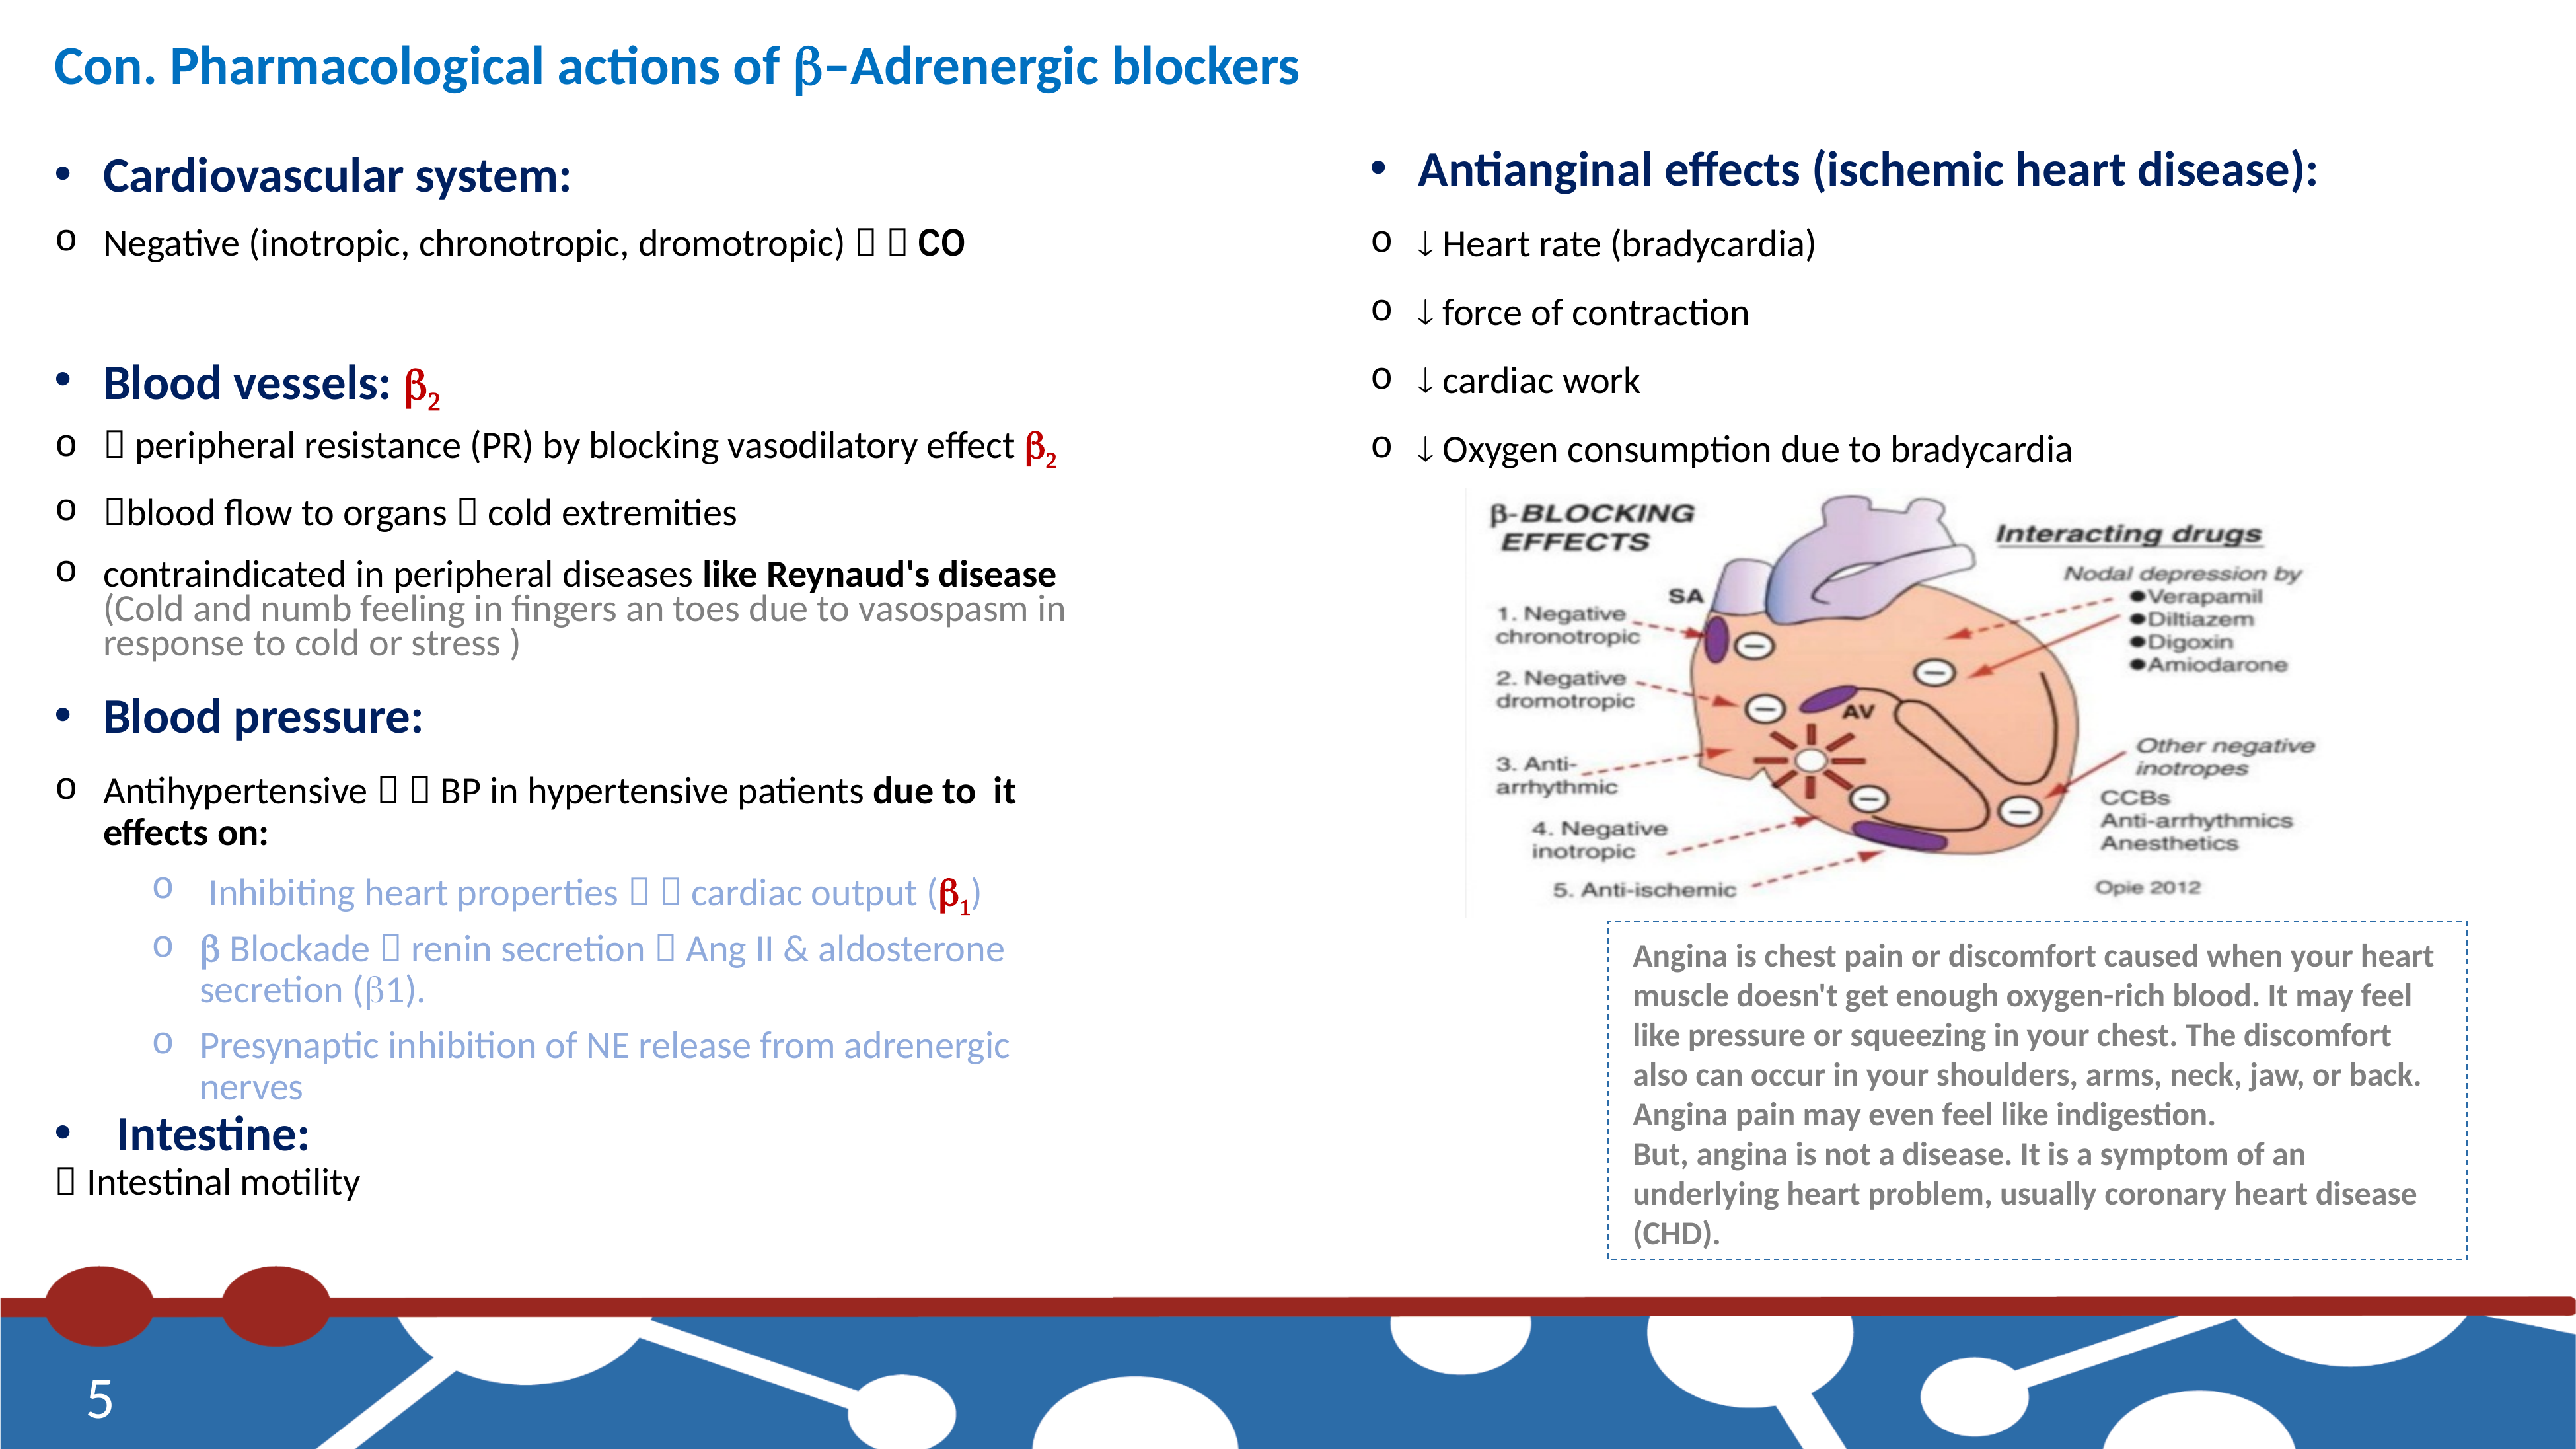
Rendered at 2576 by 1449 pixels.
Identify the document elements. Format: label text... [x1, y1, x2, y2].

text_box Cardiovascular system: Negative (inotropic, chronotropic, dromotropic)   CO Blood vessels: b2  peripheral resistance (PR) by blocking vasodilatory effect b2 blood flow to organs  cold extremities contraindicated in peripheral diseases like Reynaud's disease (Cold and numb feeling in fingers an toes due to vasospasm in response to cold or stress ) Blood pressure: Antihypertensive   BP in hypertensive patients due to it effects on: Inhibiting heart properties   cardiac output (b1) b Blockade  renin secretion  Ang II & aldosterone secretion (1). Presynaptic inhibition of NE release from adrenergic nerves Intestine:  Intestinal motility [45, 144, 1129, 1262]
text_box [1607, 921, 2468, 1260]
text_box Antianginal effects (ischemic heart disease):  Heart rate (bradycardia)  force of contraction  cardiac work  Oxygen consumption due to bradycardia [1360, 138, 2430, 544]
picture [1465, 488, 2325, 918]
text_box Con. Pharmacological actions of –Adrenergic blockers [45, 32, 1335, 101]
picture [3, 1205, 2573, 1449]
